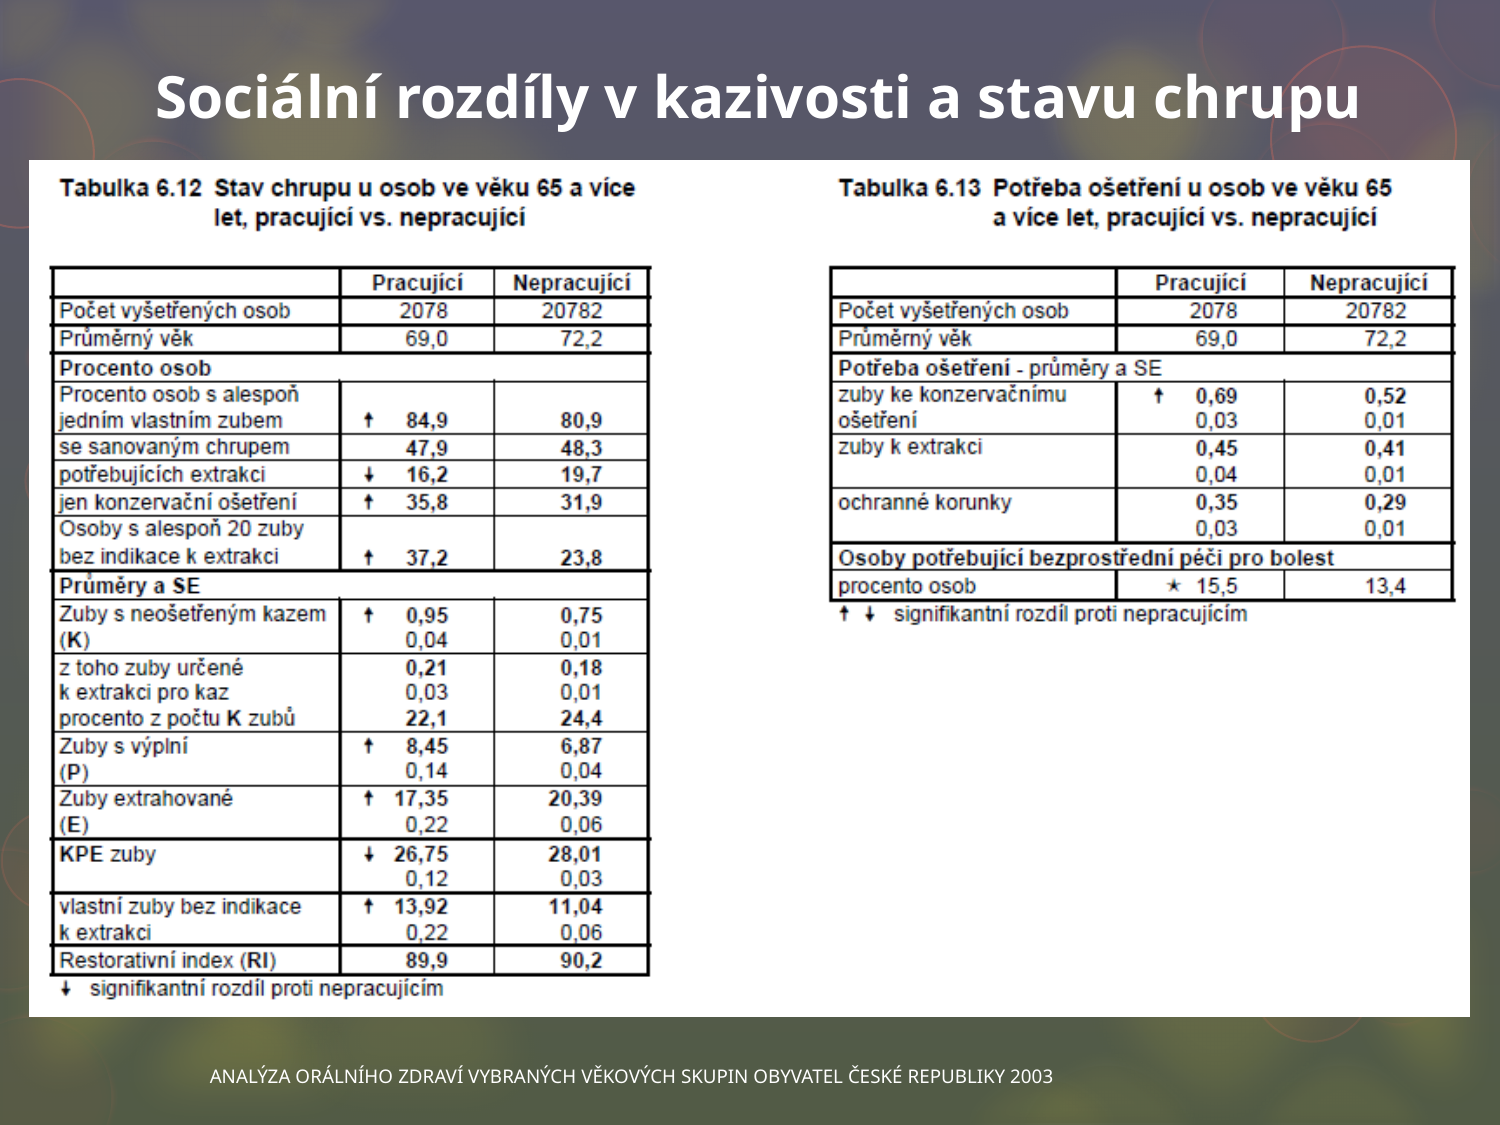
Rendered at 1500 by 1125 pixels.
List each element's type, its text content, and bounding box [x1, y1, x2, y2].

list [28, 160, 1471, 1017]
title Sociální rozdíly v kazivosti a stavu chrupu [17, 19, 1500, 171]
footer ANALÝZA ORÁLNÍHO ZDRAVÍ VYBRANÝCH VĚKOVÝCH SKUPIN OBYVATEL ČESKÉ REPUBLIKY 2003 [194, 1035, 1448, 1095]
